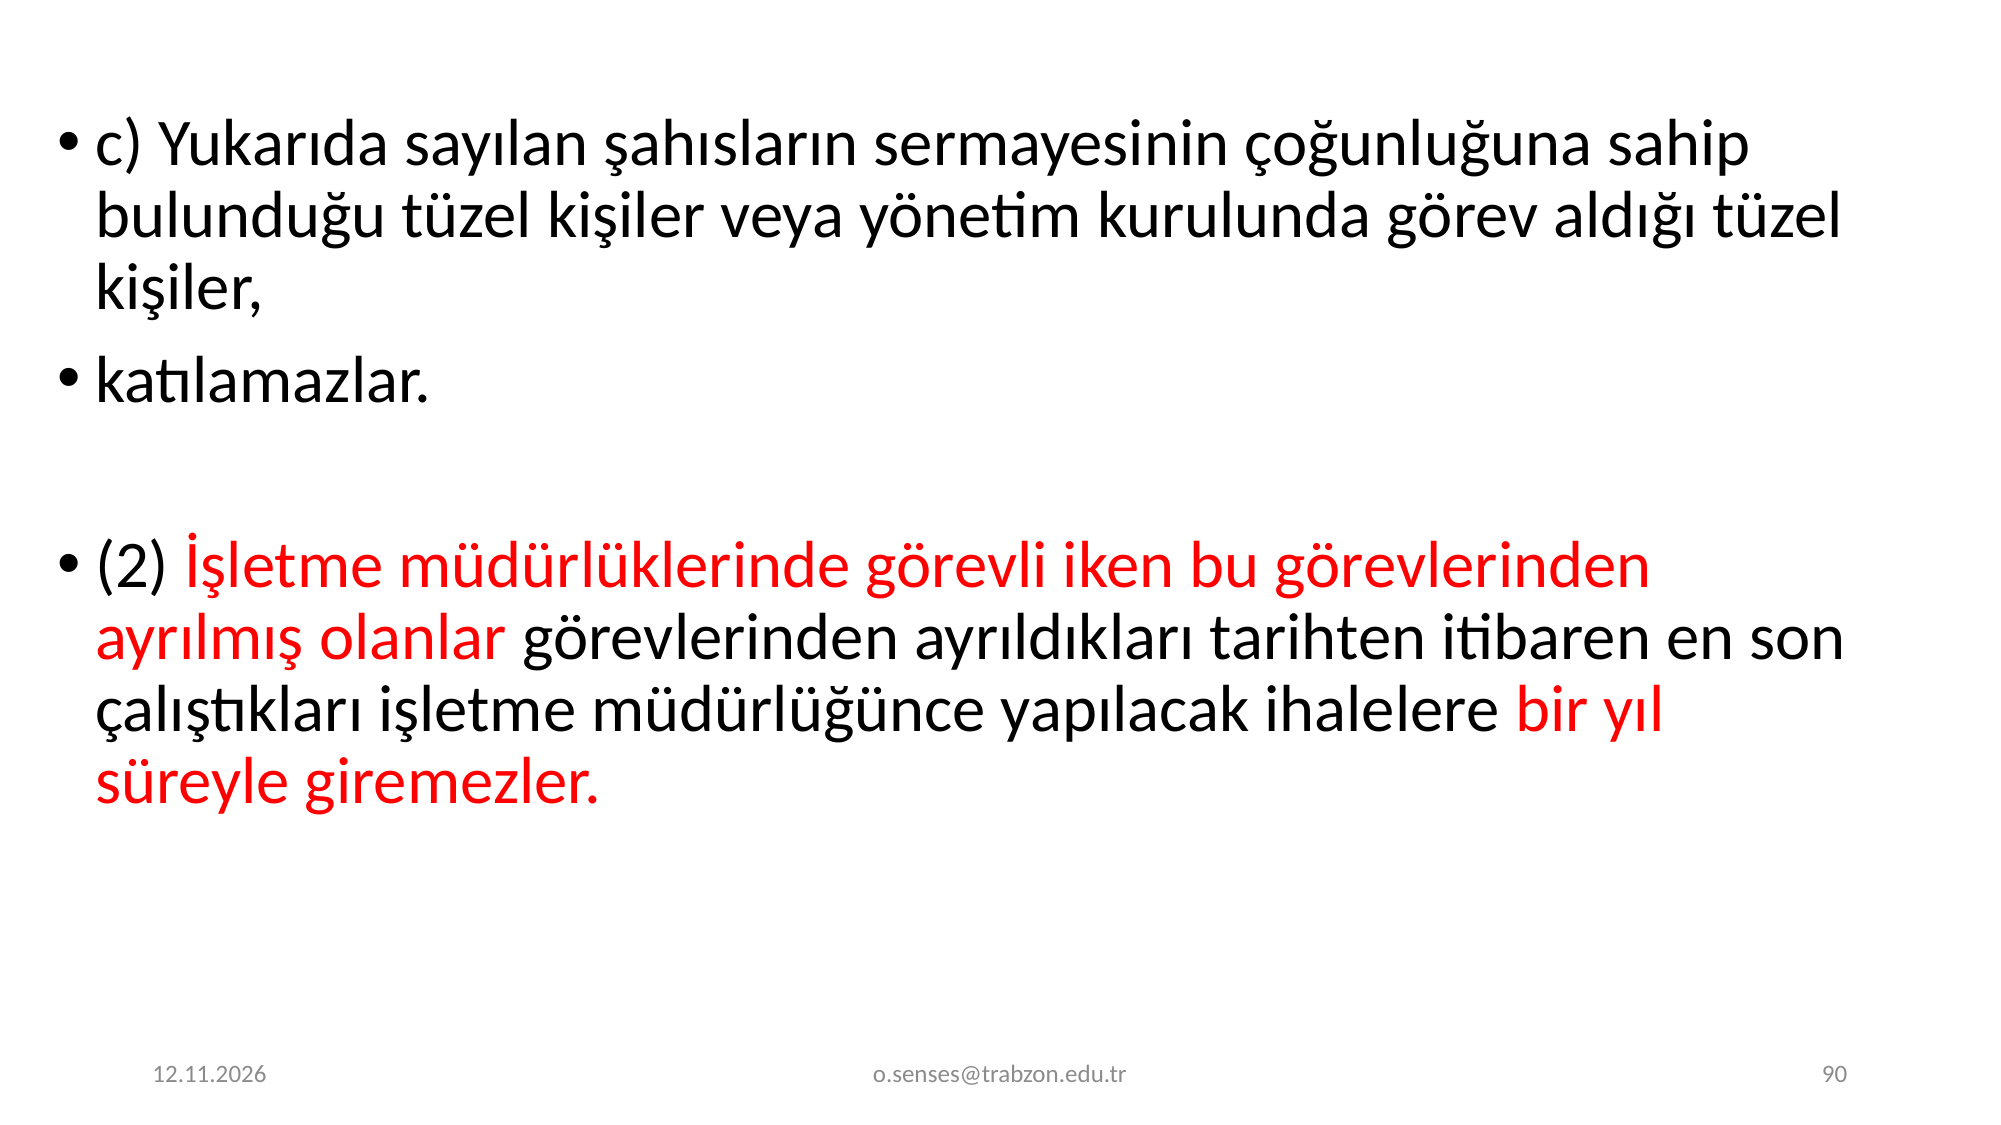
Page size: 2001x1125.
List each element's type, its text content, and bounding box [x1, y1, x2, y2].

list c) Yukarıda sayılan şahısların sermayesinin çoğunluğuna sahip bulunduğu tüzel kişiler veya yönetim kurulunda görev aldığı tüzel kişiler, katılamazlar. (2) İşletme müdürlüklerinde görevli iken bu görevlerinden ayrılmış olanlar görevlerinden ayrıldıkları tarihten itibaren en son çalıştıkları işletme müdürlüğünce yapılacak ihalelere bir yıl süreyle giremezler. [42, 100, 1863, 1014]
footer o.senses@trabzon.edu.tr [662, 1042, 1338, 1103]
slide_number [137, 1042, 588, 1103]
slide_number 90 [1412, 1042, 1863, 1103]
